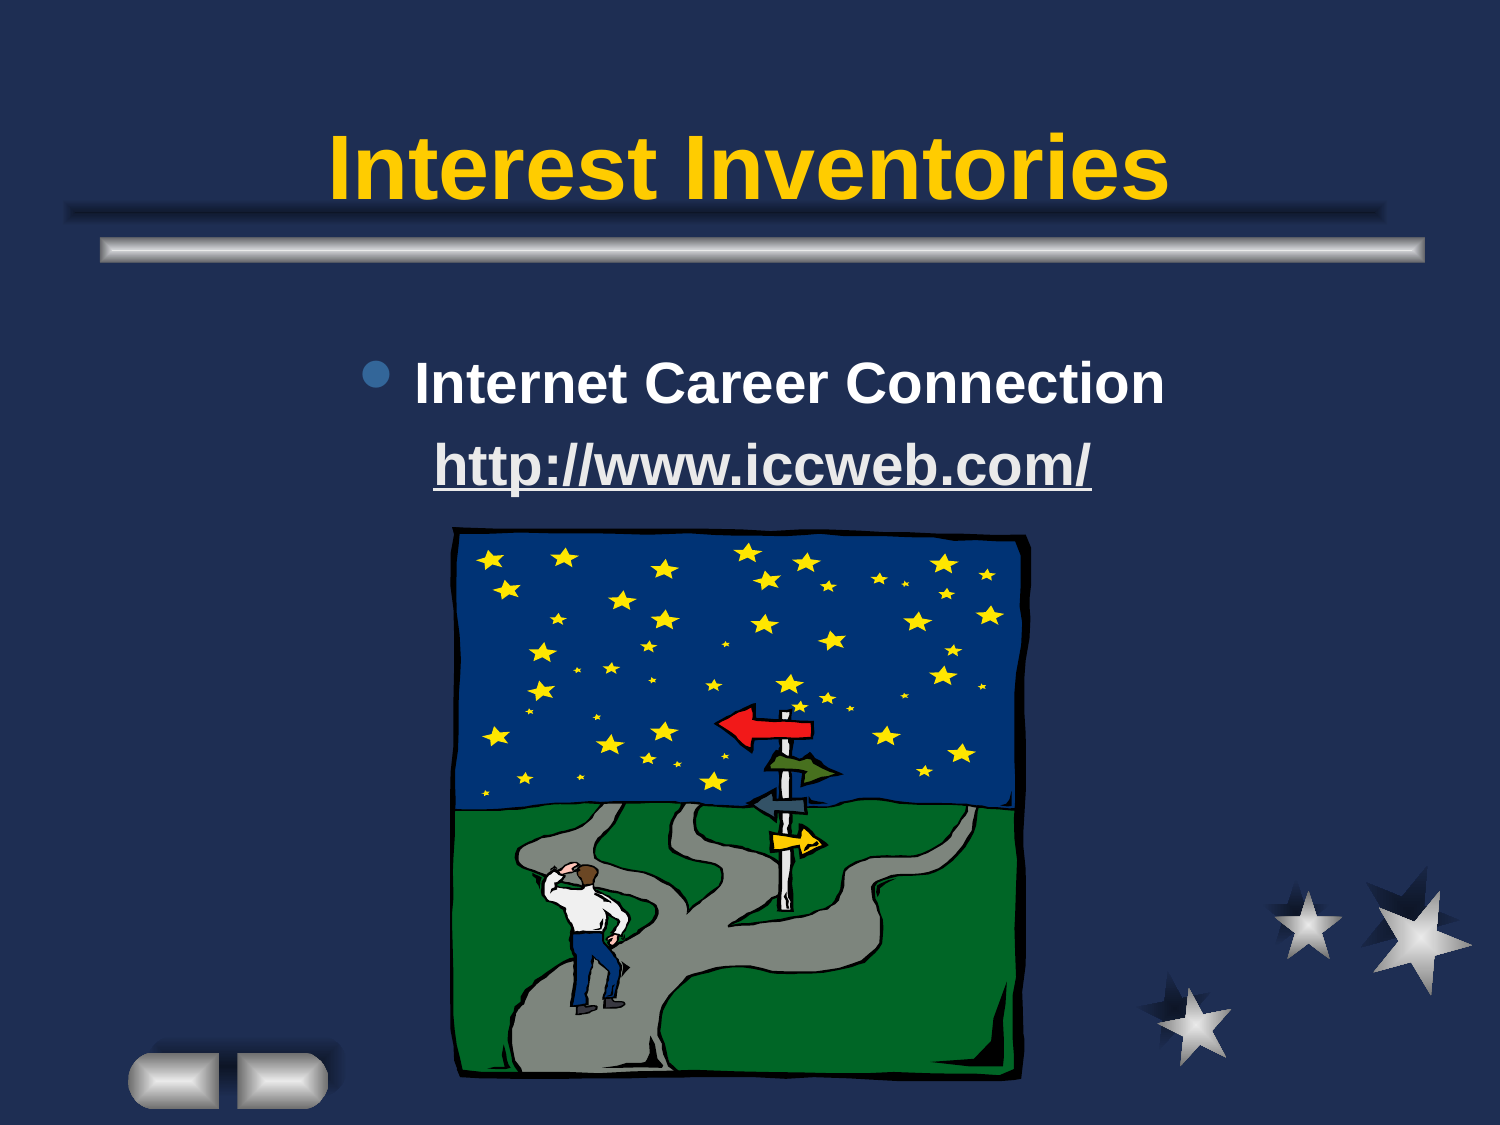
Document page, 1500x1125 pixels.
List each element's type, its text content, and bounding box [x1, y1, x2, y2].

picture [449, 523, 1038, 1087]
list Internet Career Connection http://www.iccweb.com/ [124, 337, 1401, 1013]
title Interest Inventories [112, 37, 1388, 226]
